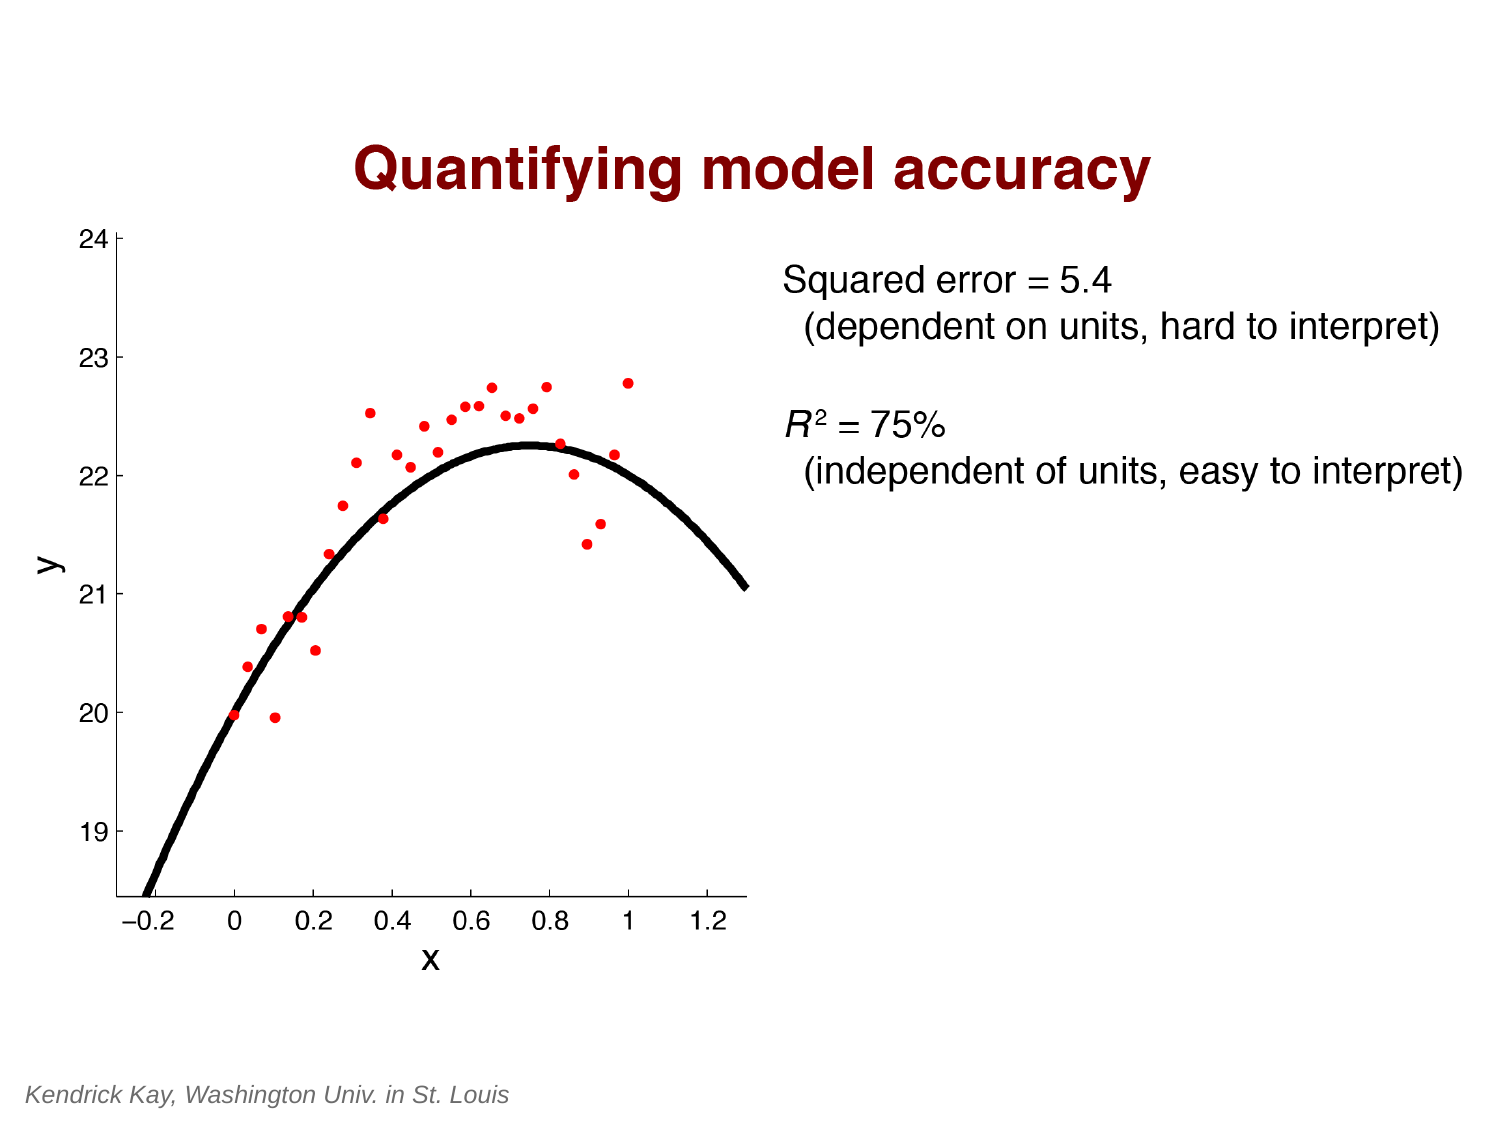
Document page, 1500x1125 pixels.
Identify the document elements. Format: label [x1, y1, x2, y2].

picture [27, 137, 1468, 980]
